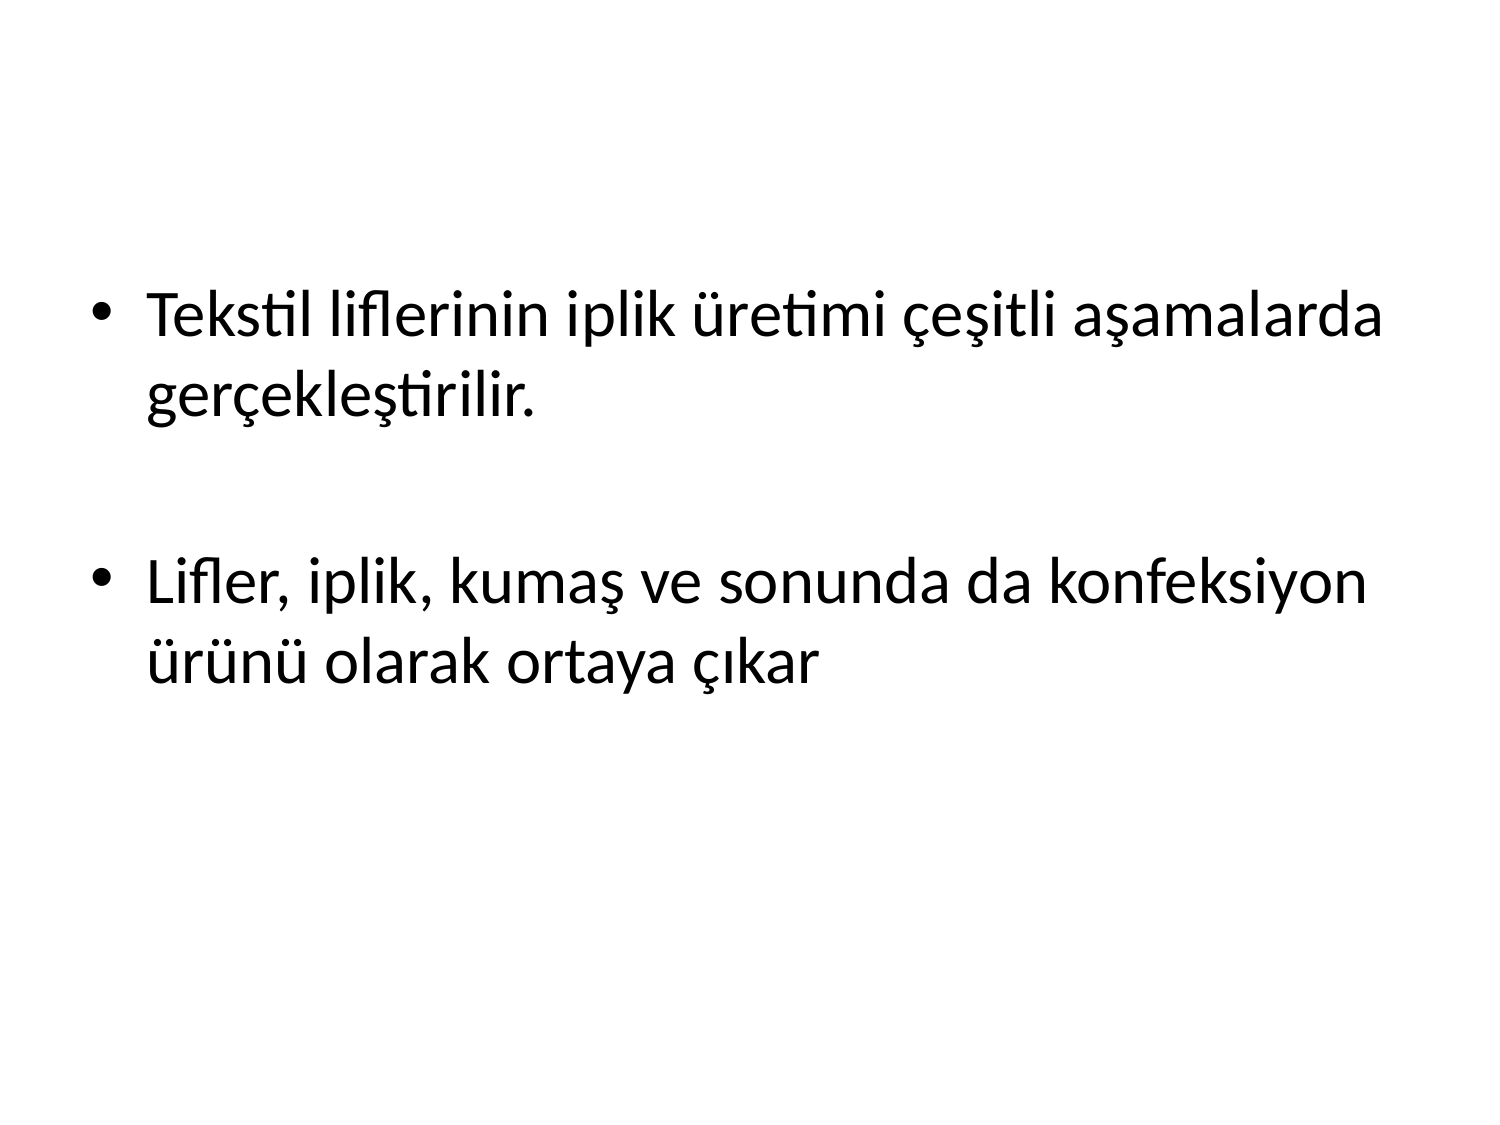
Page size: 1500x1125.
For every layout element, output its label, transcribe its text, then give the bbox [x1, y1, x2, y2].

list Tekstil liflerinin iplik üretimi çeşitli aşamalarda gerçekleştirilir. Lifler, iplik, kumaş ve sonunda da konfeksiyon ürünü olarak ortaya çıkar [75, 262, 1425, 1005]
